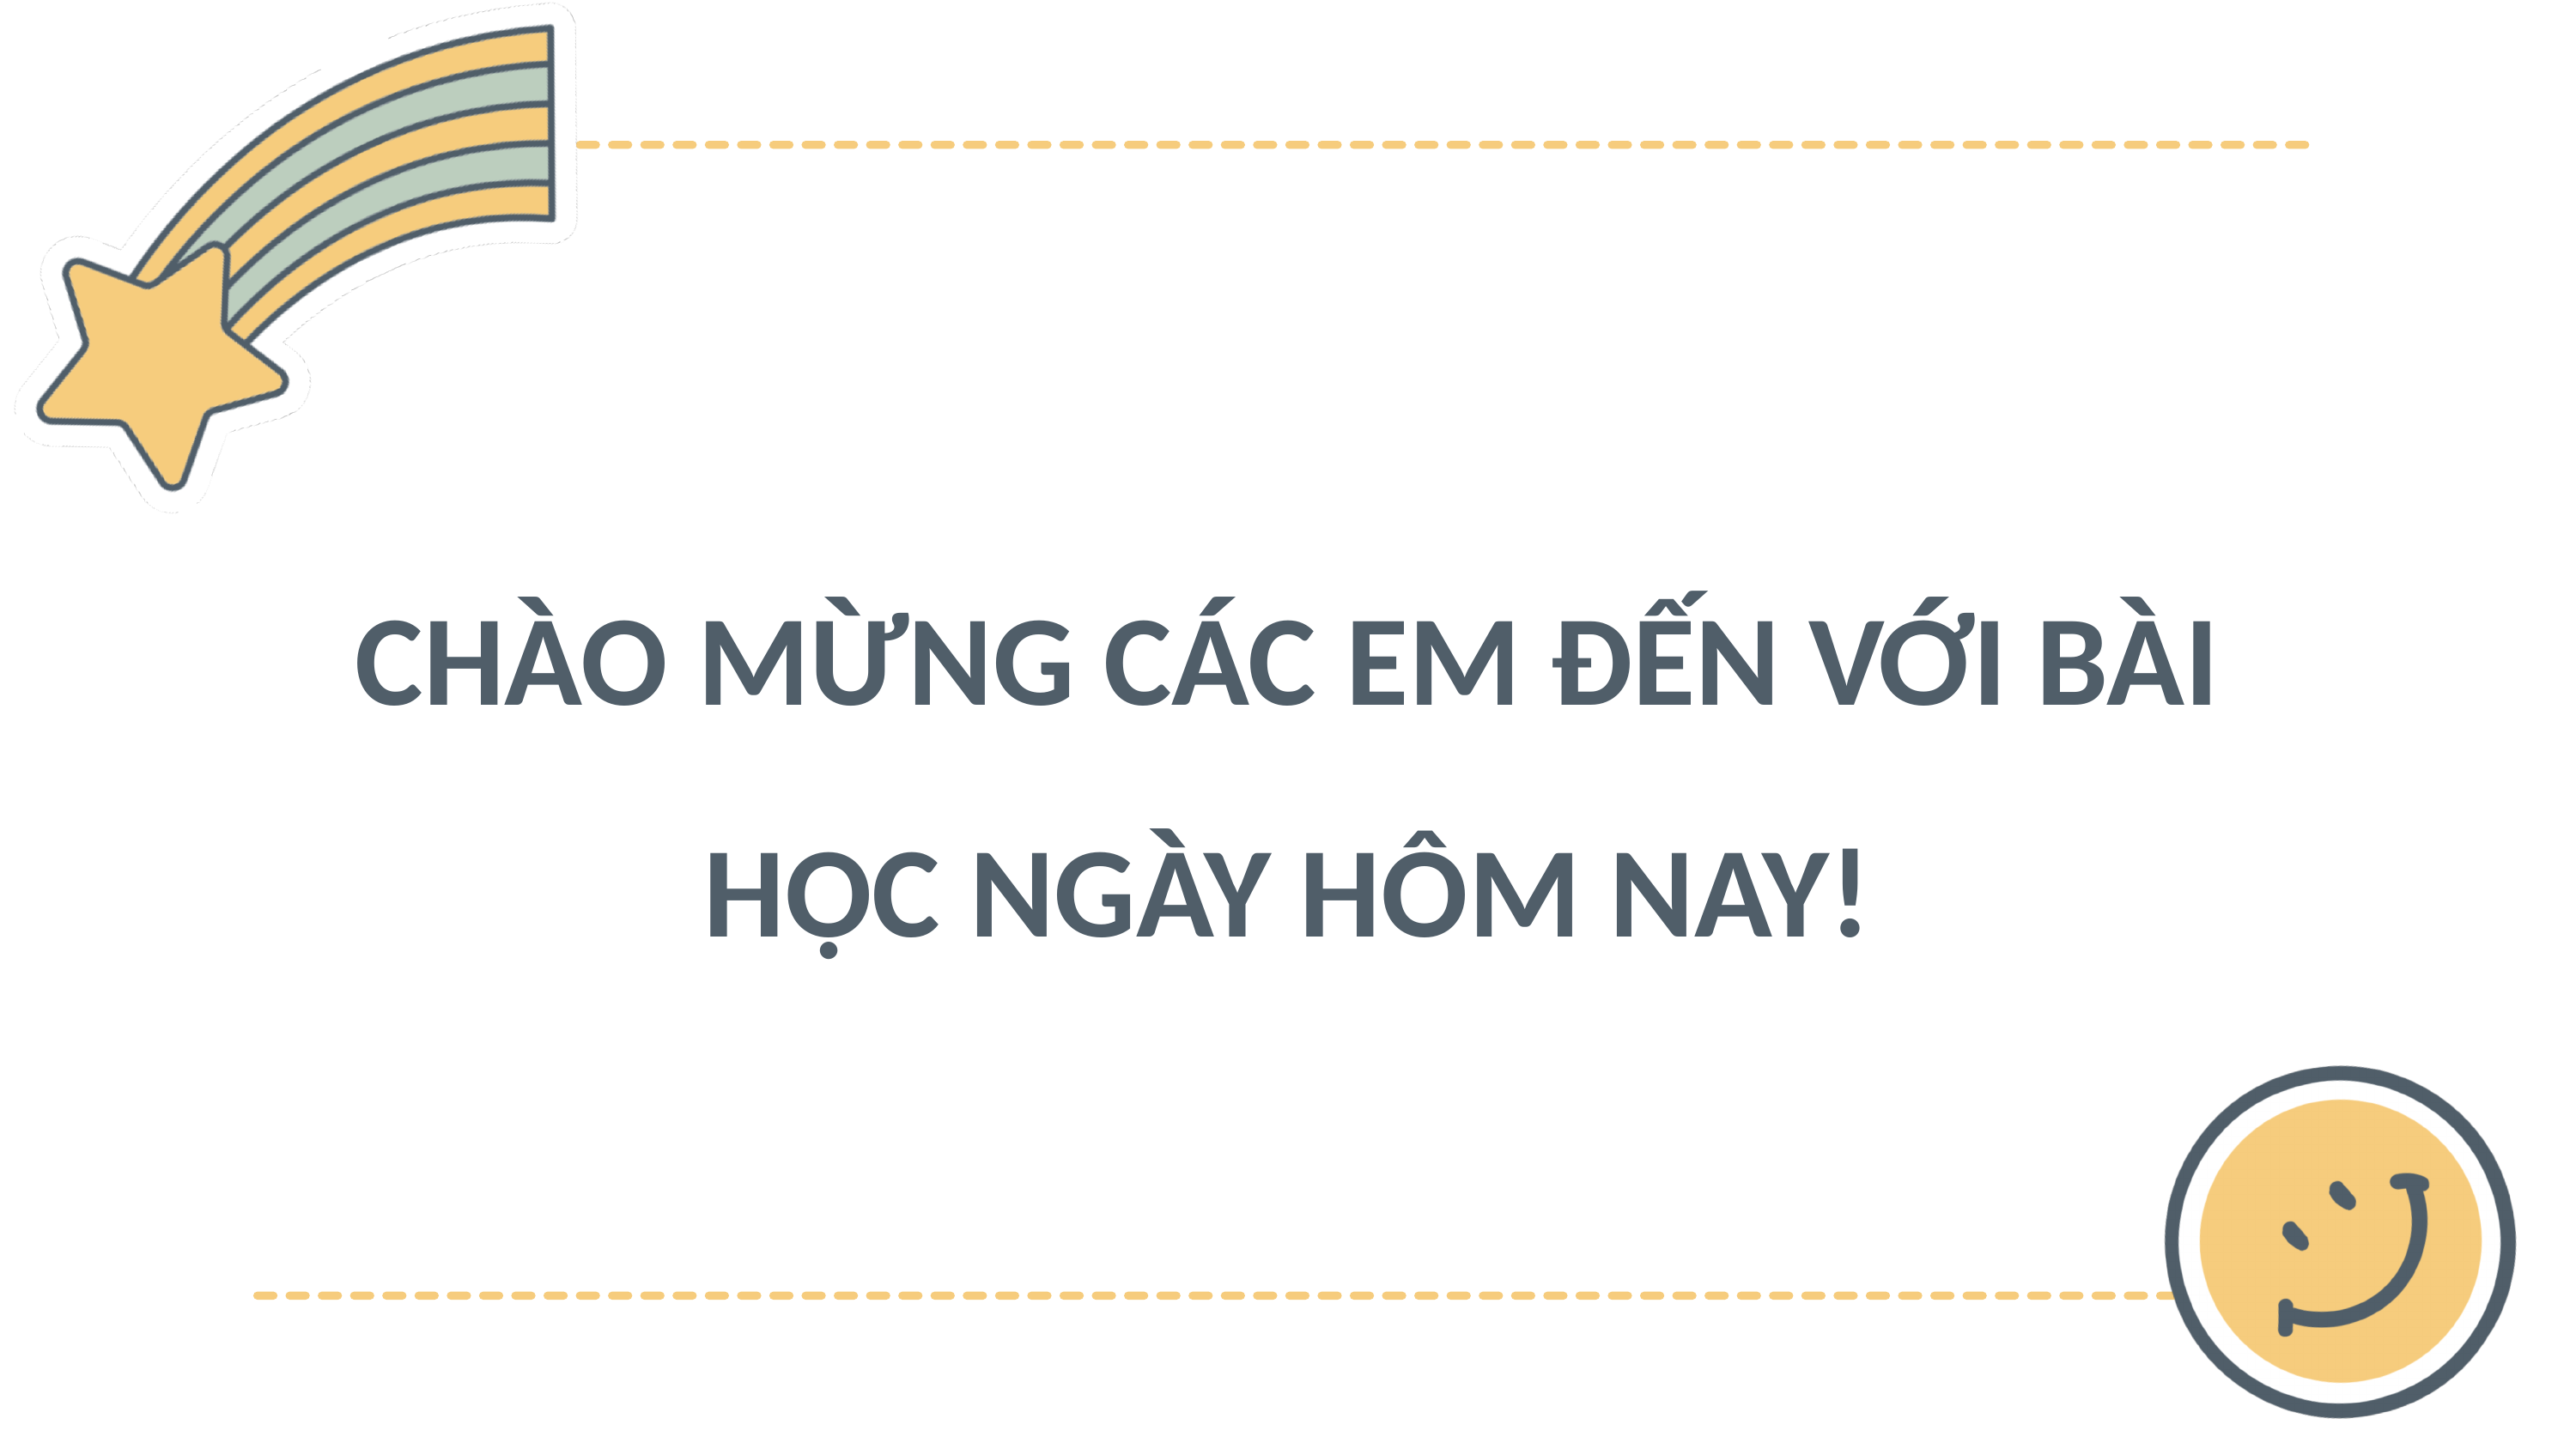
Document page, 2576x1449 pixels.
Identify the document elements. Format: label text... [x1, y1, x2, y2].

picture [0, 0, 692, 557]
picture [2136, 1037, 2542, 1445]
text_box CHÀO MỪNG CÁC EM ĐẾN VỚI BÀI HỌC NGÀY HÔM NAY! [304, 499, 2272, 962]
